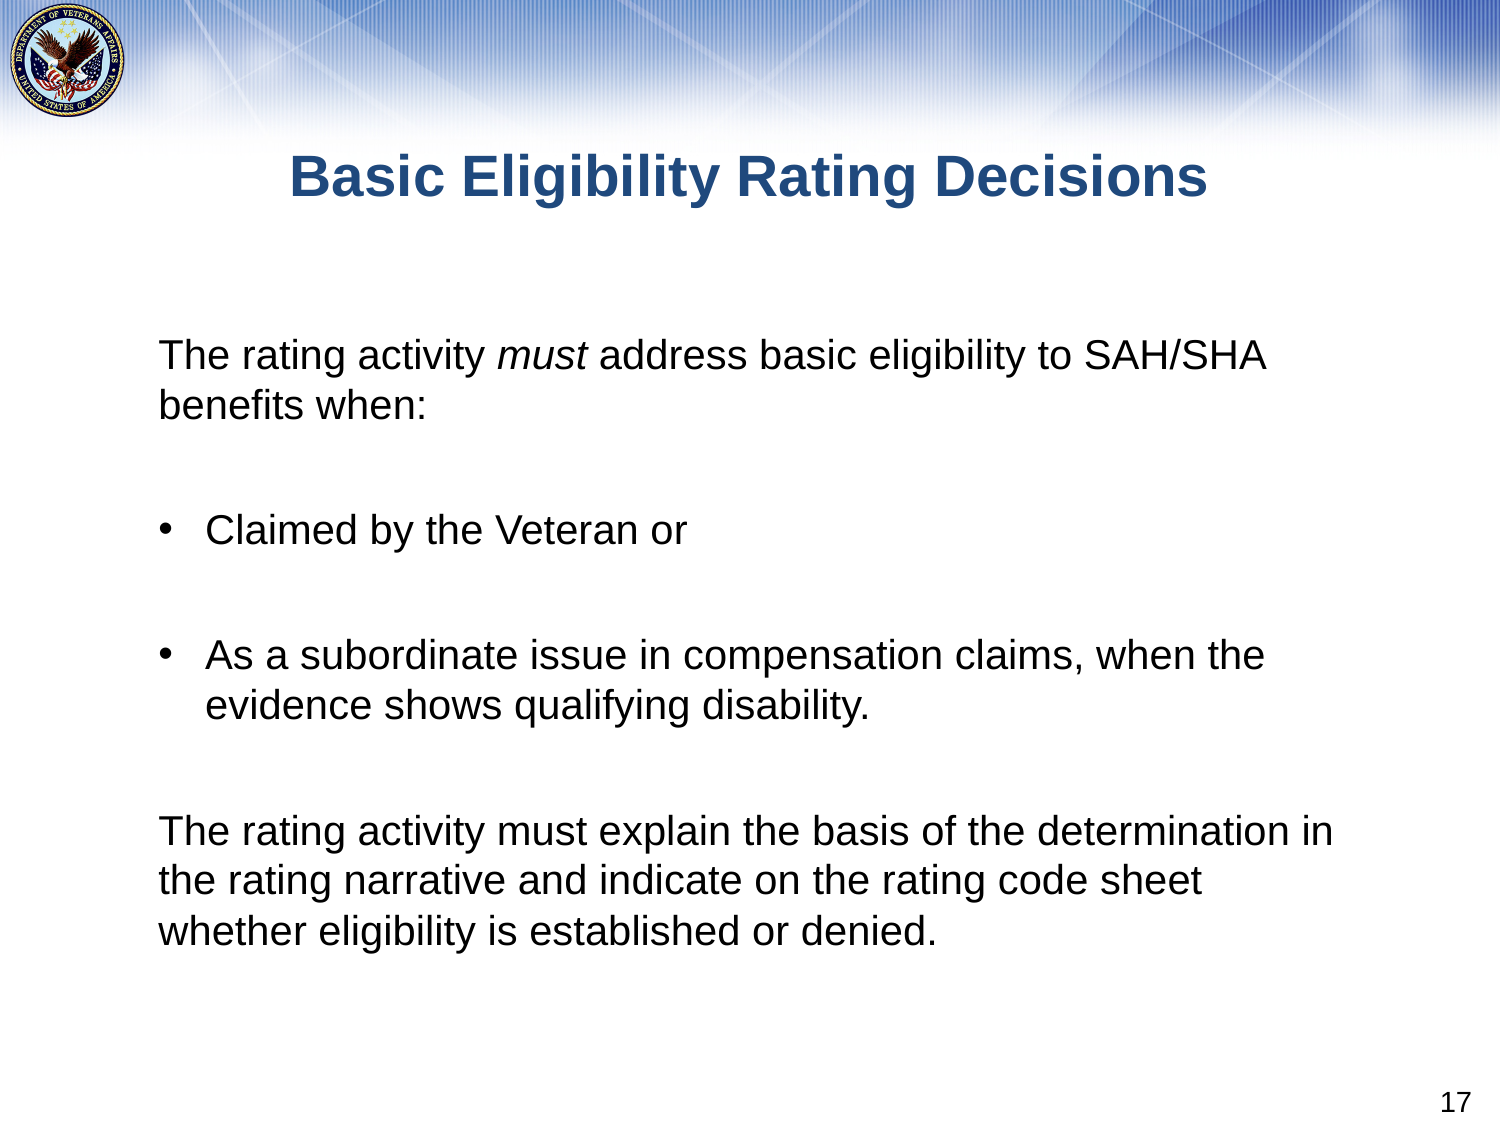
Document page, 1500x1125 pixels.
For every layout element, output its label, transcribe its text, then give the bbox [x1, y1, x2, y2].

list The rating activity must address basic eligibility to SAH/SHA benefits when: Claimed by the Veteran or As a subordinate issue in compensation claims, when the evidence shows qualifying disability. The rating activity must explain the basis of the determination in the rating narrative and indicate on the rating code sheet whether eligibility is established or denied. [143, 320, 1368, 963]
slide_number 17 [1136, 1083, 1487, 1125]
picture [0, 309, 1500, 1062]
picture [0, 0, 1500, 130]
title Basic Eligibility Rating Decisions [0, 130, 1500, 309]
